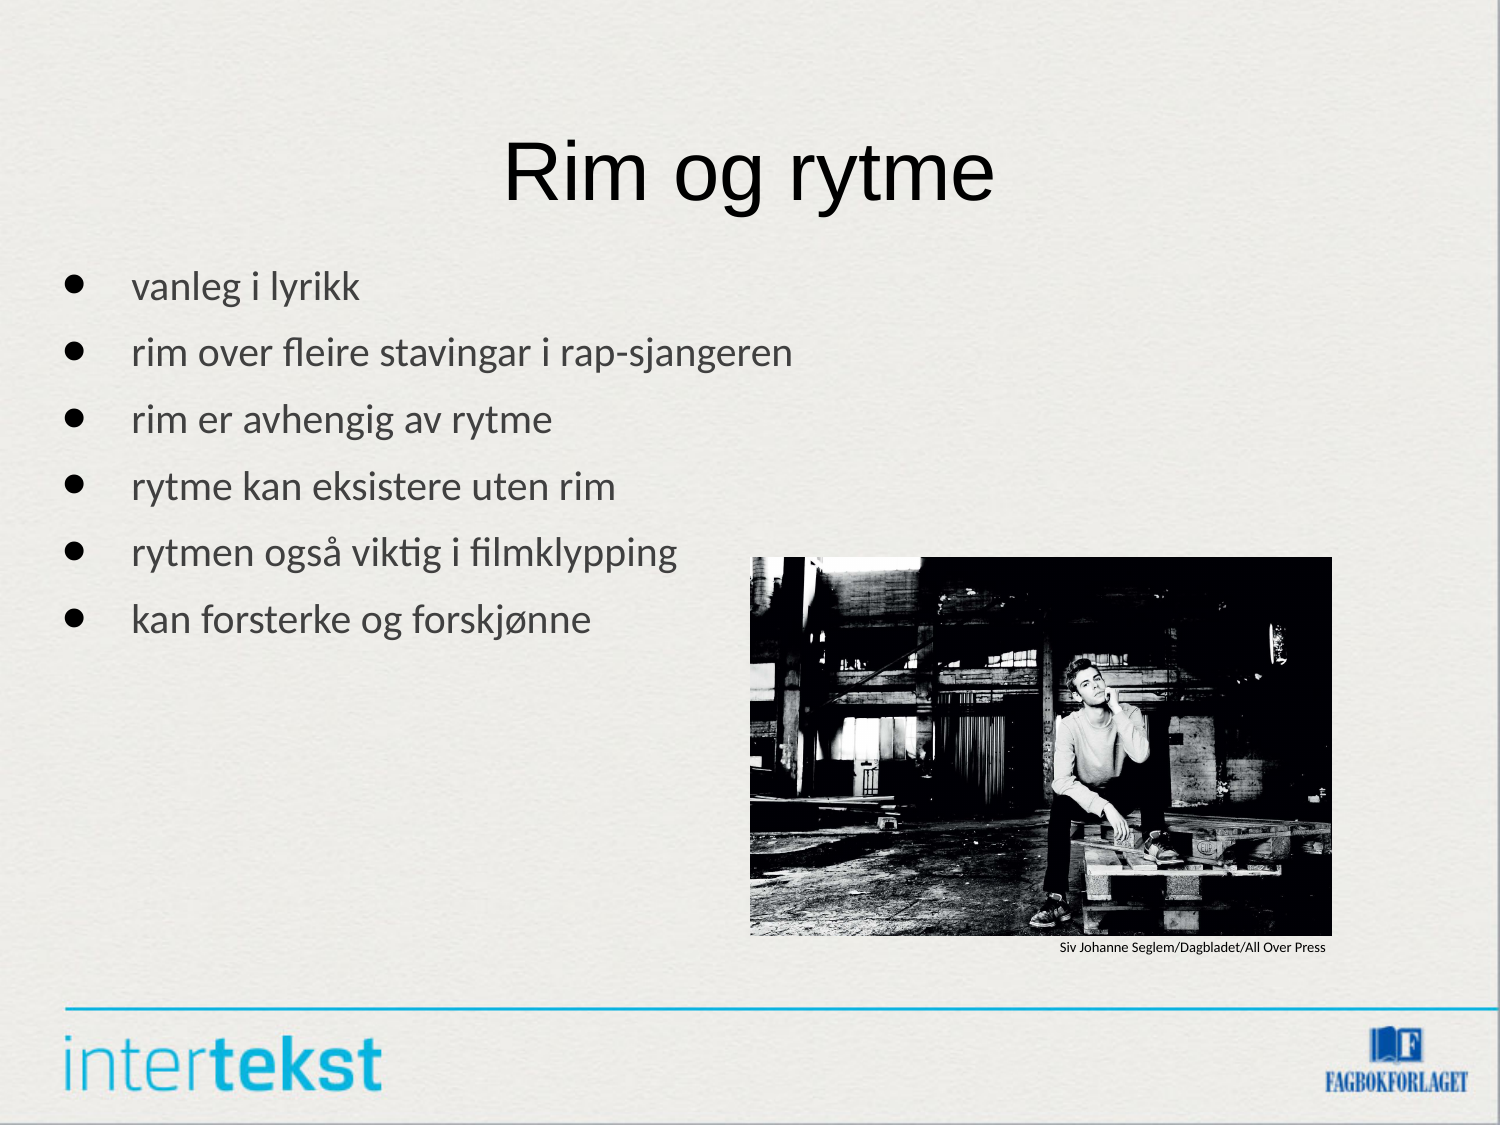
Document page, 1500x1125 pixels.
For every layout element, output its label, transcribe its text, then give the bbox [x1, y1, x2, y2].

text_box Siv Johanne Seglem/Dagbladet/All Over Press [1045, 930, 1358, 963]
picture [0, 0, 1500, 1125]
list vanleg i lyrikk rim over fleire stavingar i rap-sjangeren rim er avhengig av rytme rytme kan eksistere uten rim rytmen også viktig i filmklypping kan forsterke og forskjønne [41, 243, 1392, 1000]
title Rim og rytme [75, 45, 1425, 233]
